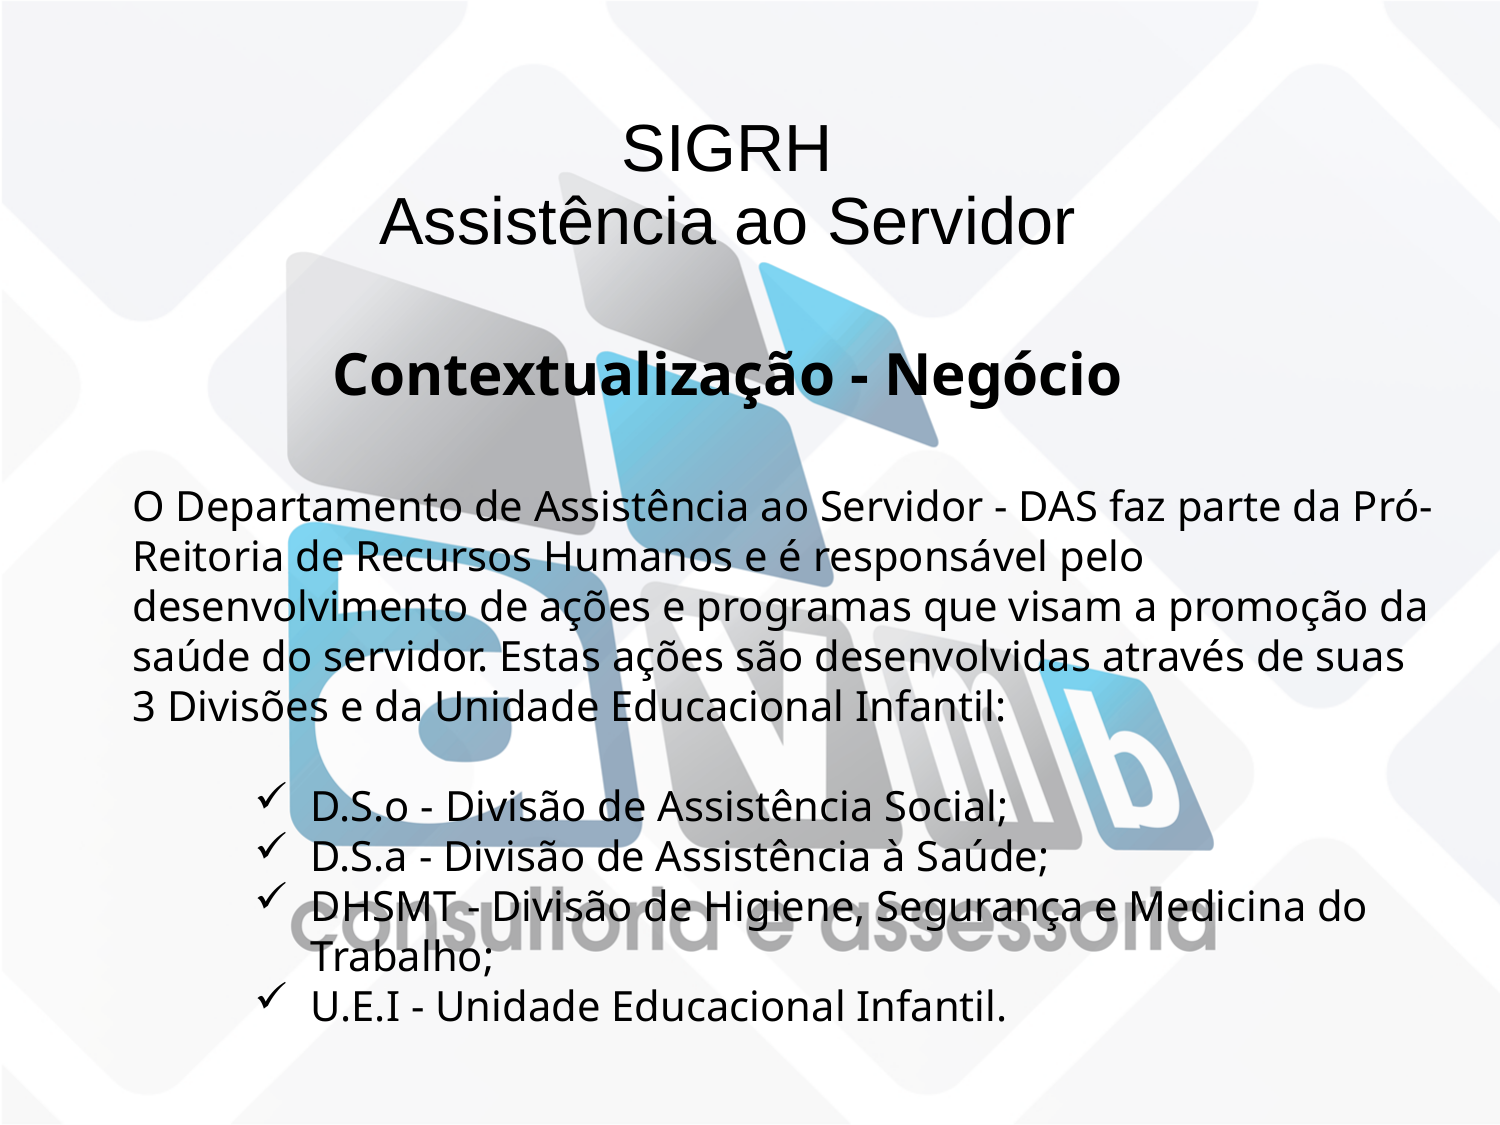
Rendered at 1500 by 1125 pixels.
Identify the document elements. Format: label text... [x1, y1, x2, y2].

text_box O Departamento de Assistência ao Servidor - DAS faz parte da Pró-Reitoria de Recursos Humanos e é responsável pelo desenvolvimento de ações e programas que visam a promoção da saúde do servidor. Estas ações são desenvolvidas através de suas 3 Divisões e da Unidade Educacional Infantil: D.S.o - Divisão de Assistência Social; D.S.a - Divisão de Assistência à Saúde; DHSMT - Divisão de Higiene, Segurança e Medicina do Trabalho; U.E.I - Unidade Educacional Infantil. [117, 472, 1452, 1038]
text_box Contextualização - Negócio [73, 330, 1382, 415]
text_box SIGRH Assistência ao Servidor [84, 115, 1372, 274]
picture [0, 0, 1500, 1125]
